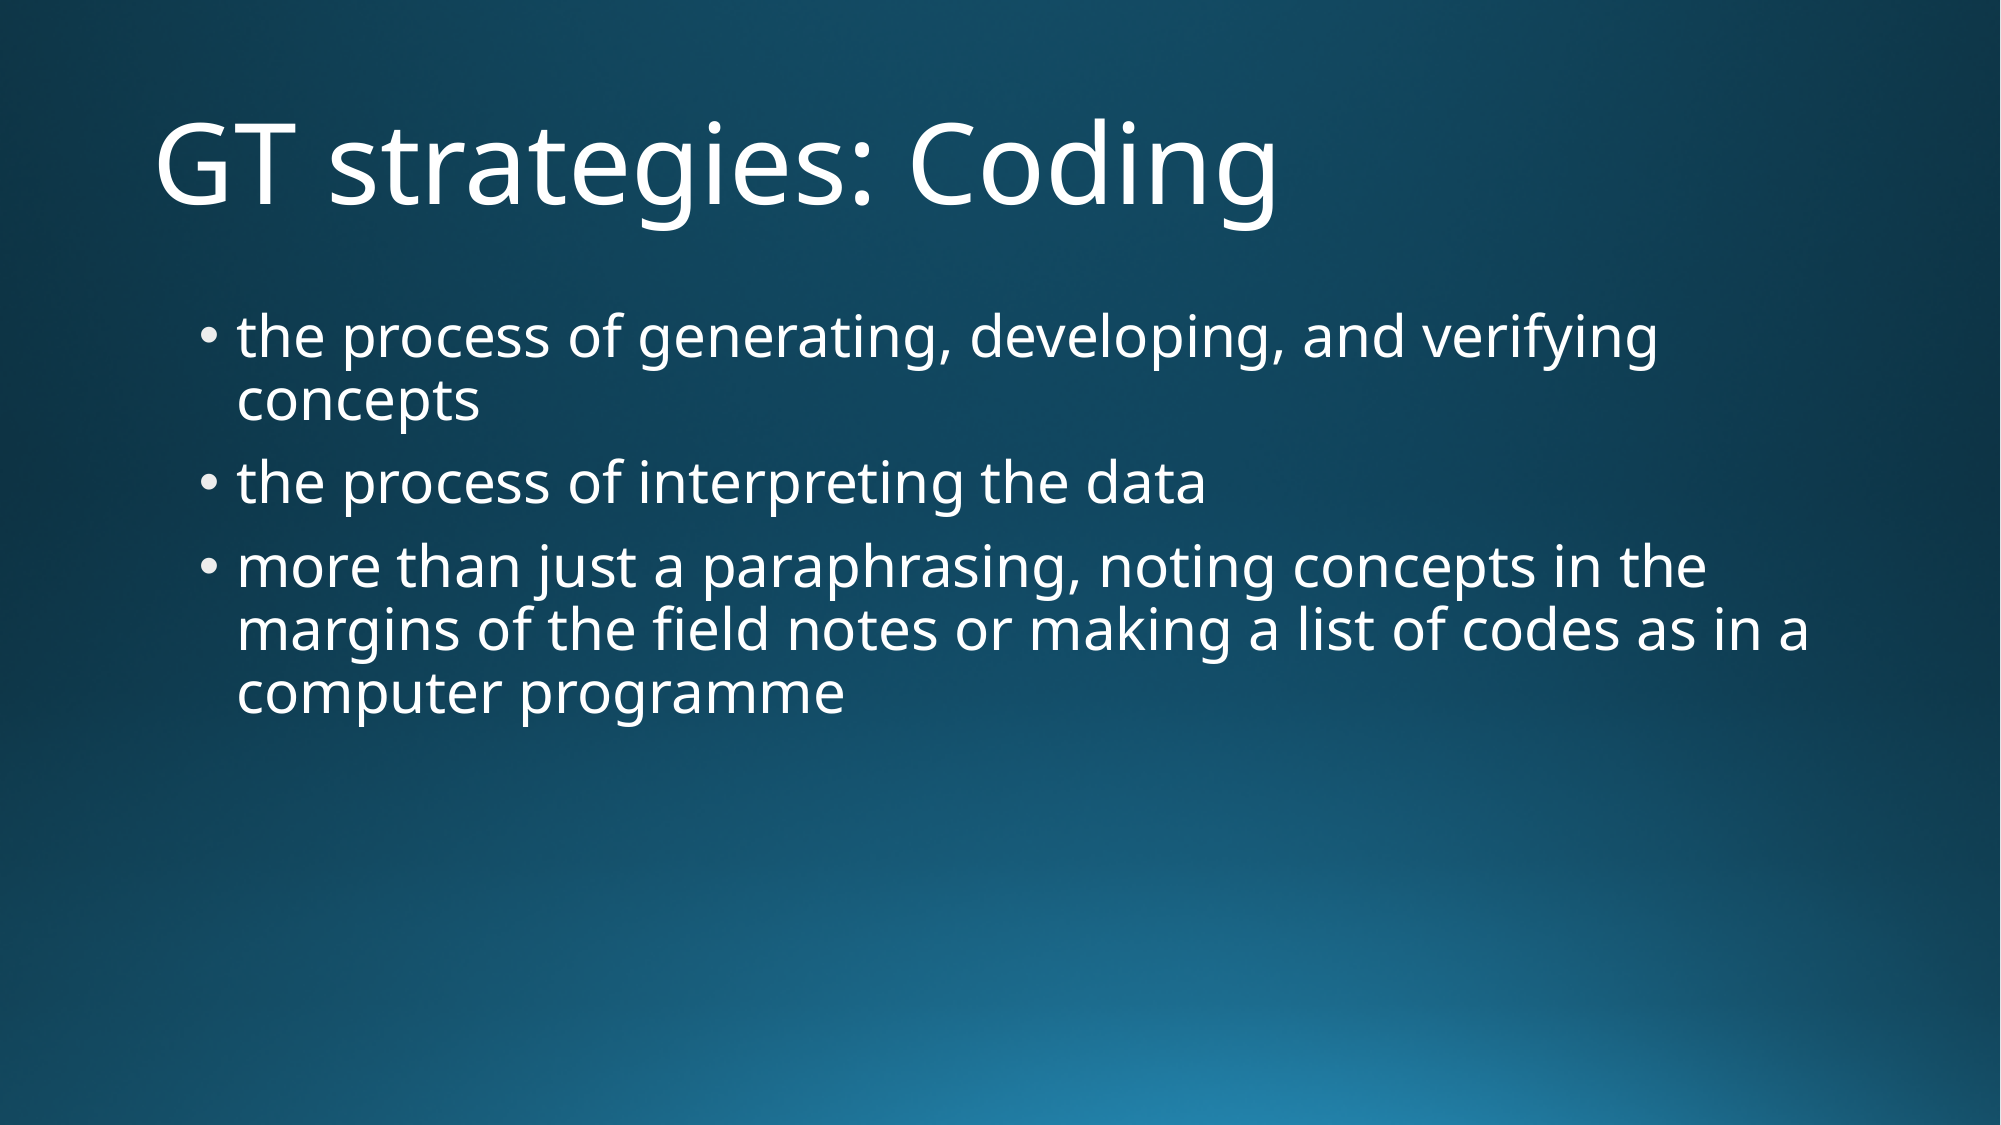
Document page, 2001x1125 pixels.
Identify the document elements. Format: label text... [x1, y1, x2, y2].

picture [0, 0, 2001, 1125]
title GT strategies: Coding [137, 59, 1863, 278]
list the process of generating, developing, and verifying concepts the process of interpreting the data more than just a paraphrasing, noting concepts in the margins of the field notes or making a list of codes as in a computer programme [183, 299, 1863, 1014]
